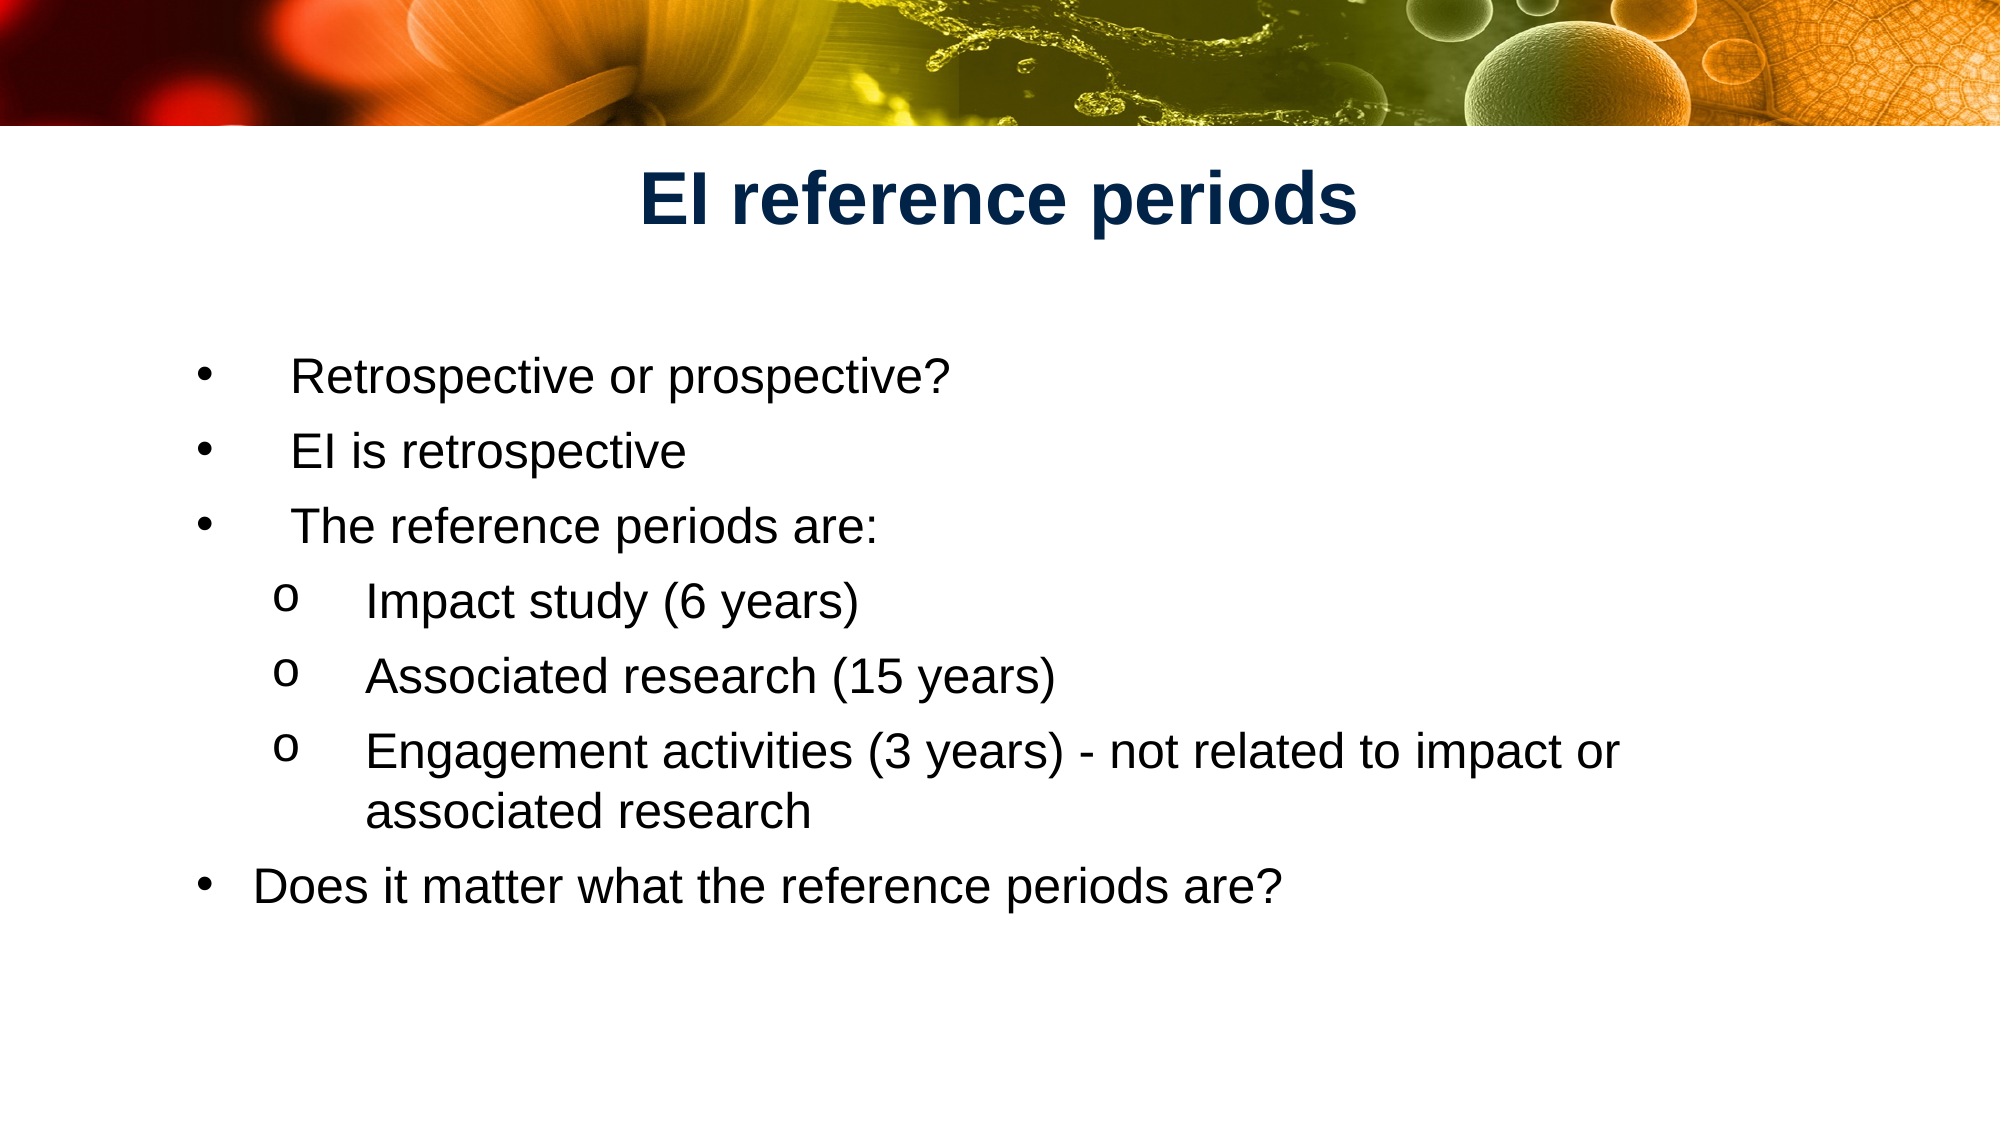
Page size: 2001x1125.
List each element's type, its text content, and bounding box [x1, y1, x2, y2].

picture [0, 0, 2000, 126]
list Retrospective or prospective? EI is retrospective The reference periods are: Impact study (6 years) Associated research (15 years) Engagement activities (3 years) - not related to impact or associated research Does it matter what the reference periods are? [181, 335, 1819, 1079]
title EI reference periods [181, 150, 1819, 249]
